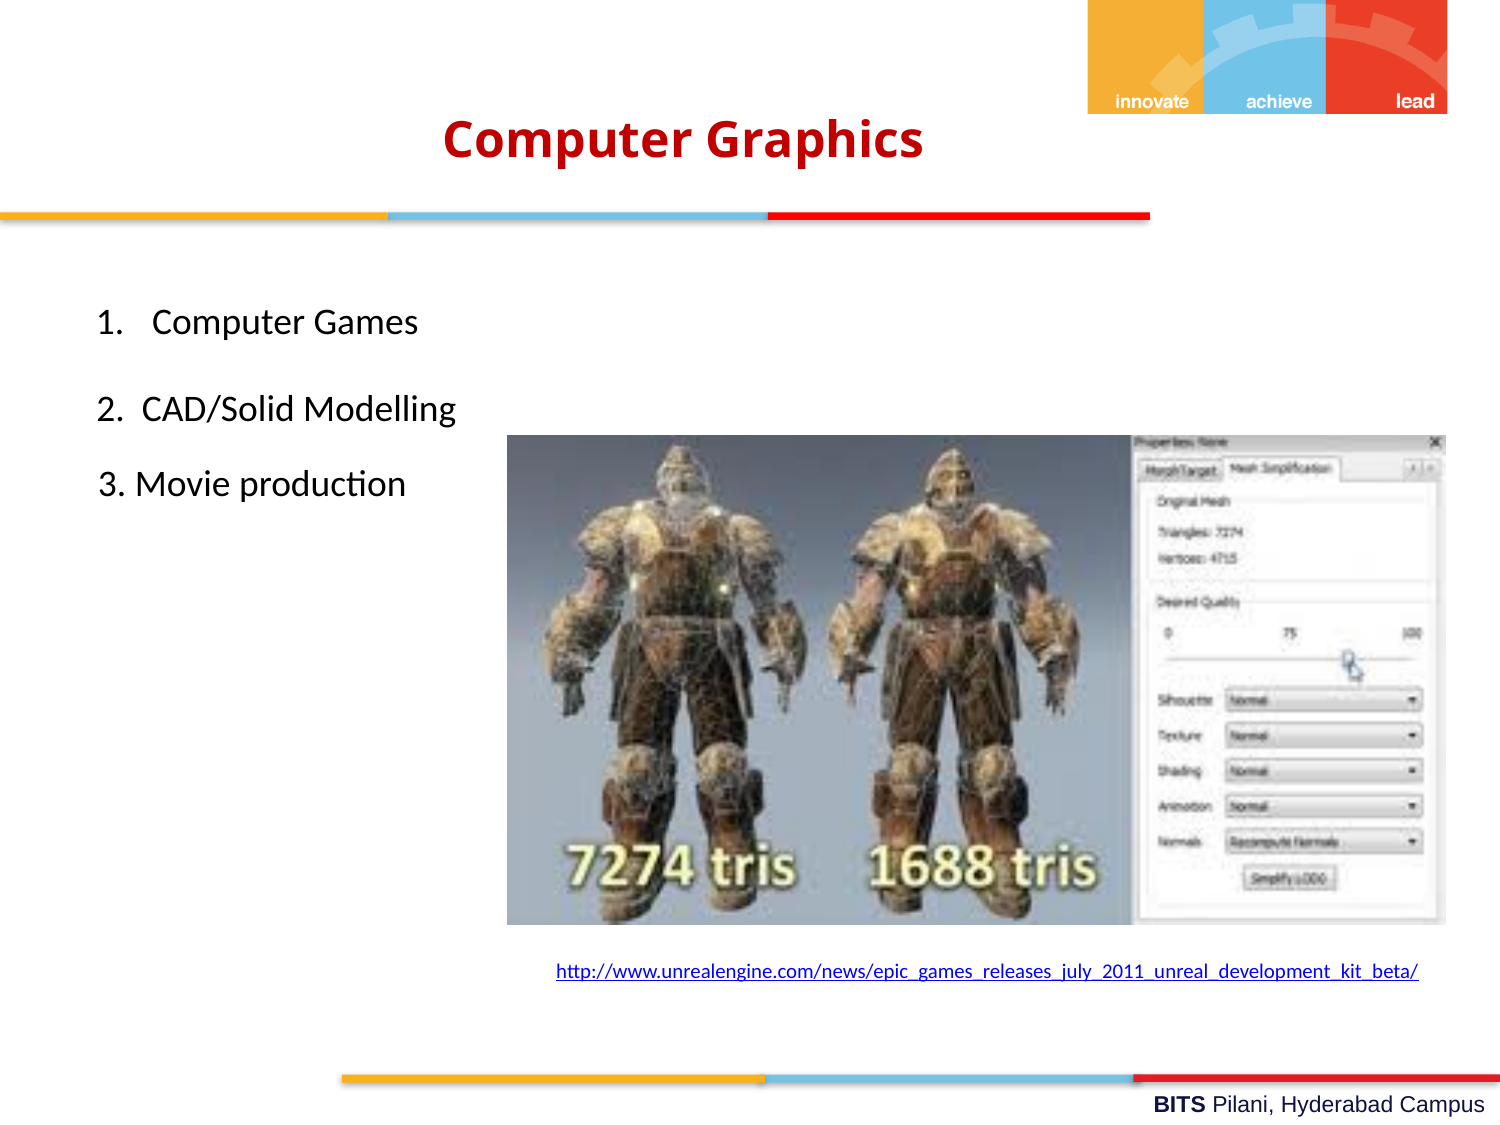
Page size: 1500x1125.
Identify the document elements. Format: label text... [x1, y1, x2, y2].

text_box http://www.unrealengine.com/news/epic_games_releases_july_2011_unreal_development_kit_beta/ [541, 950, 1463, 990]
picture [506, 435, 1447, 926]
text_box Computer Games [81, 289, 434, 350]
text_box 3. Movie production [83, 451, 422, 512]
picture [1087, 0, 1448, 114]
text_box 2. CAD/Solid Modelling [81, 376, 472, 437]
text_box Computer Graphics [427, 100, 940, 176]
